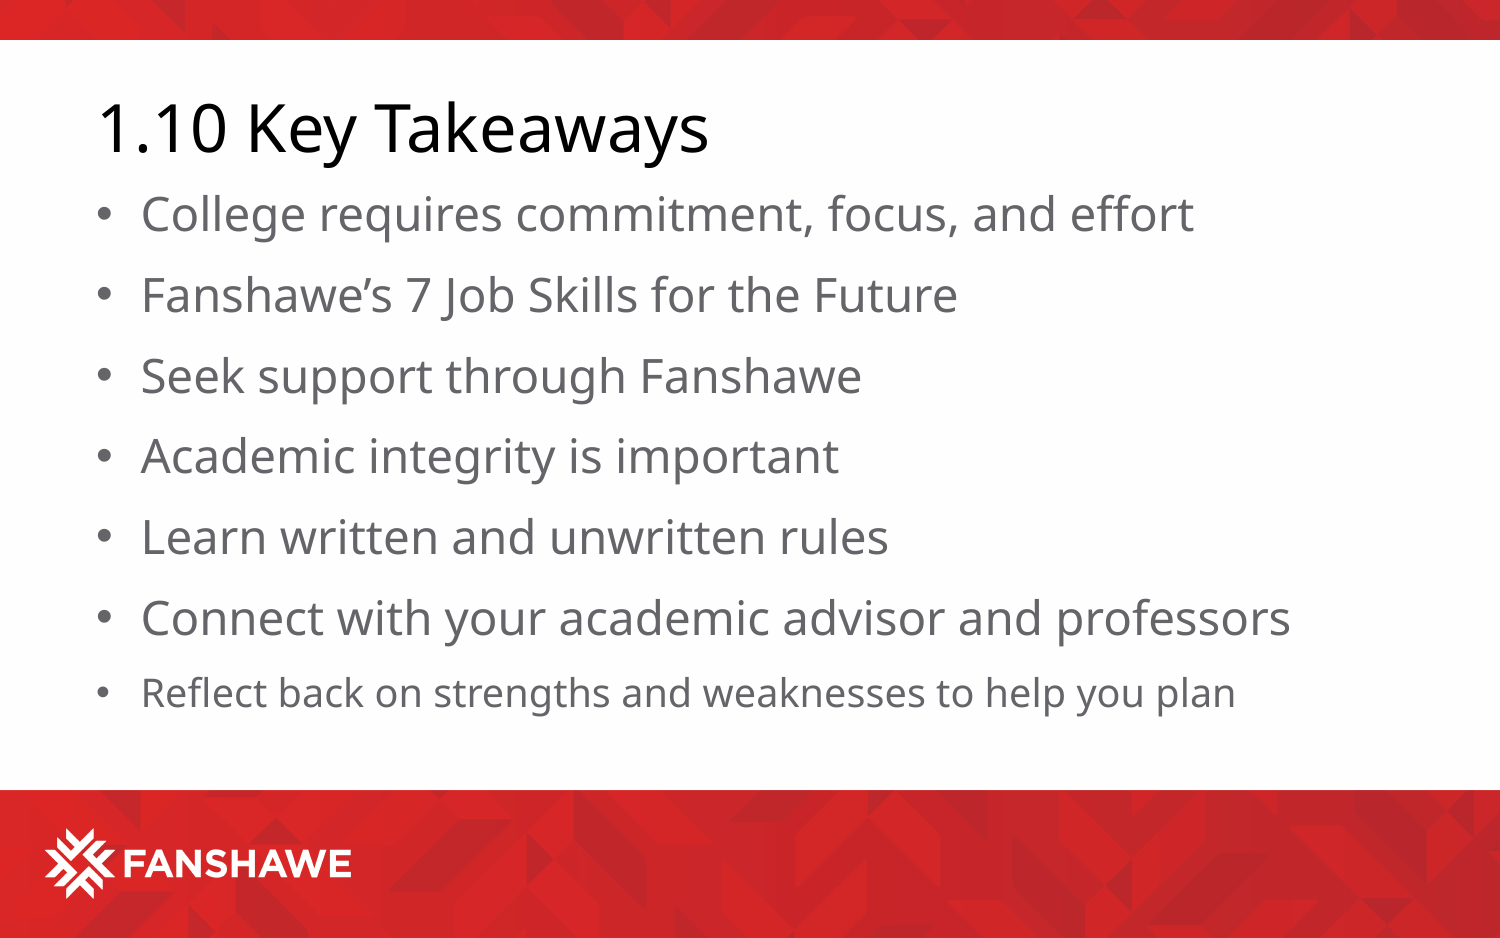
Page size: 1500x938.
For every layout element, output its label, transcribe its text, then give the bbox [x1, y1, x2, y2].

list College requires commitment, focus, and effort Fanshawe’s 7 Job Skills for the Future Seek support through Fanshawe Academic integrity is important Learn written and unwritten rules Connect with your academic advisor and professors Reflect back on strengths and weaknesses to help you plan [81, 176, 1397, 729]
title 1.10 Key Takeaways [81, 49, 1419, 202]
picture [0, 0, 1500, 938]
